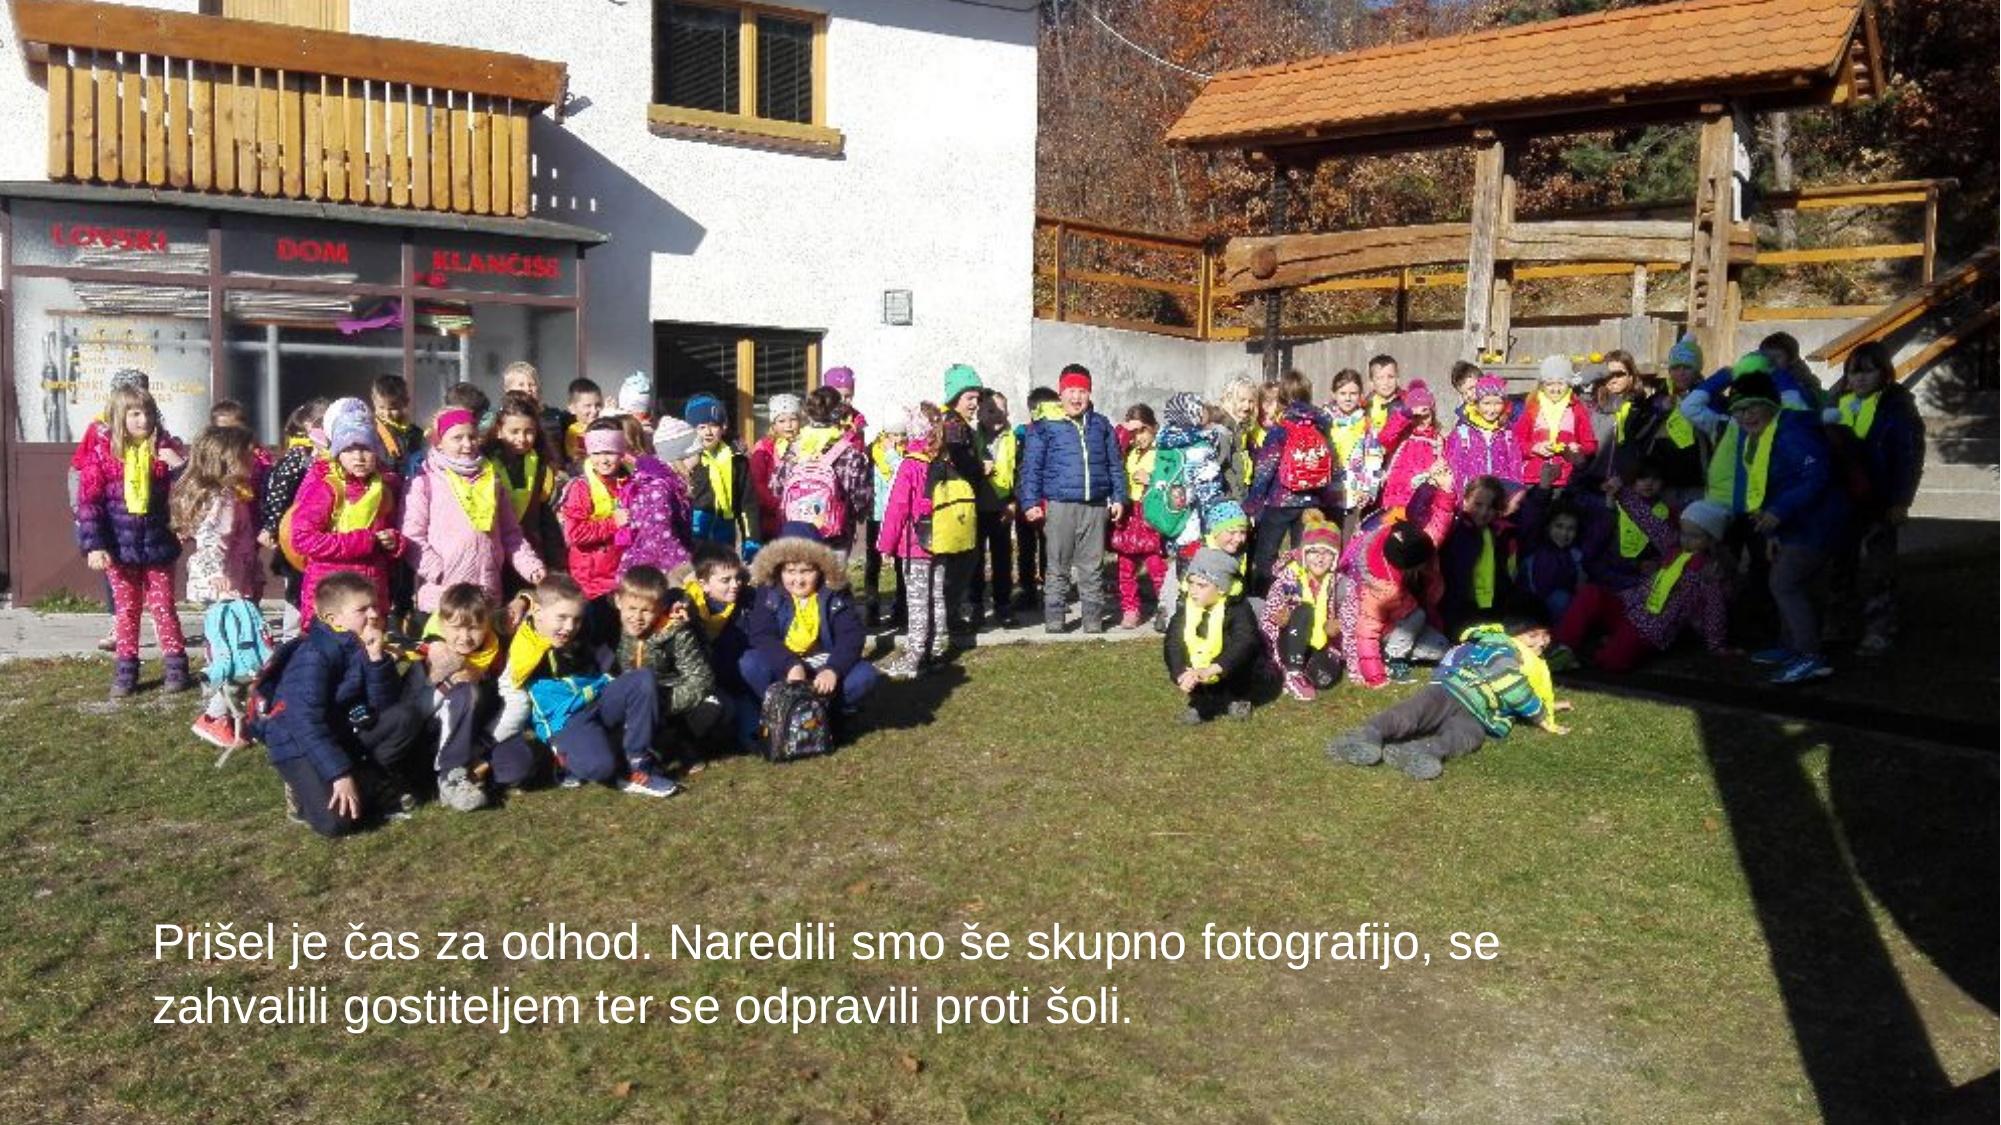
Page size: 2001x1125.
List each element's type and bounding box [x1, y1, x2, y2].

list [0, 0, 2000, 1125]
